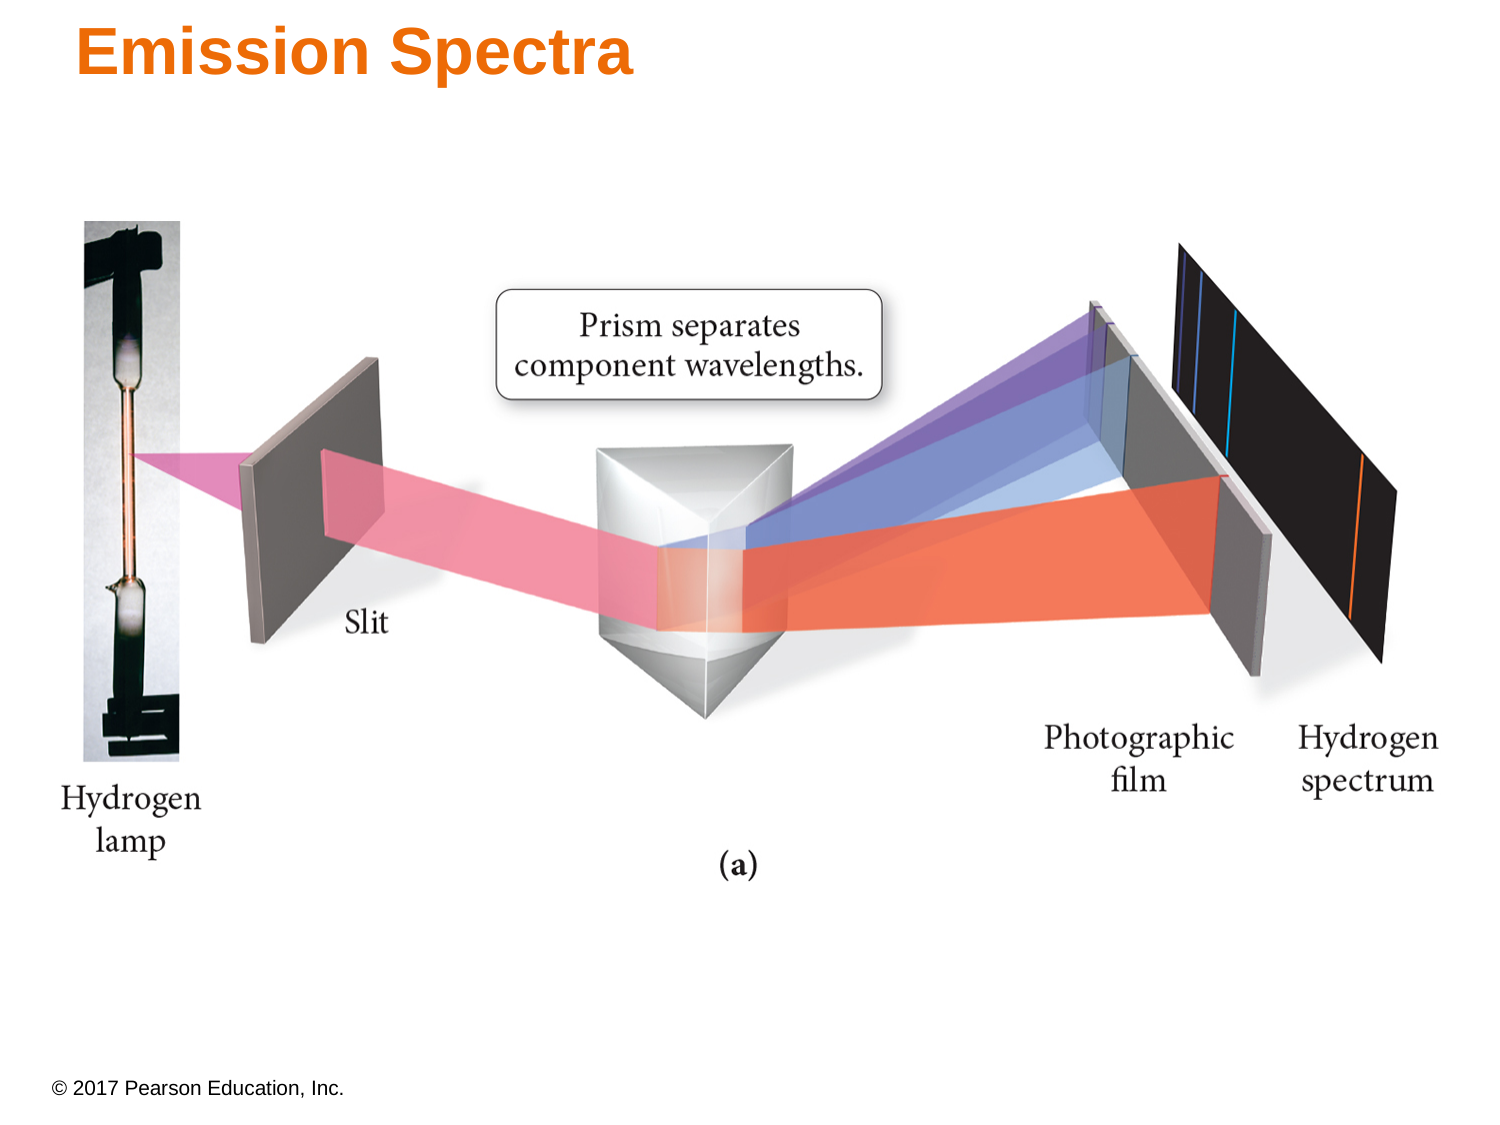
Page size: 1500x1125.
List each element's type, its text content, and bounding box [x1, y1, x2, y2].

picture [49, 210, 1451, 889]
title Emission Spectra [0, 0, 1500, 113]
